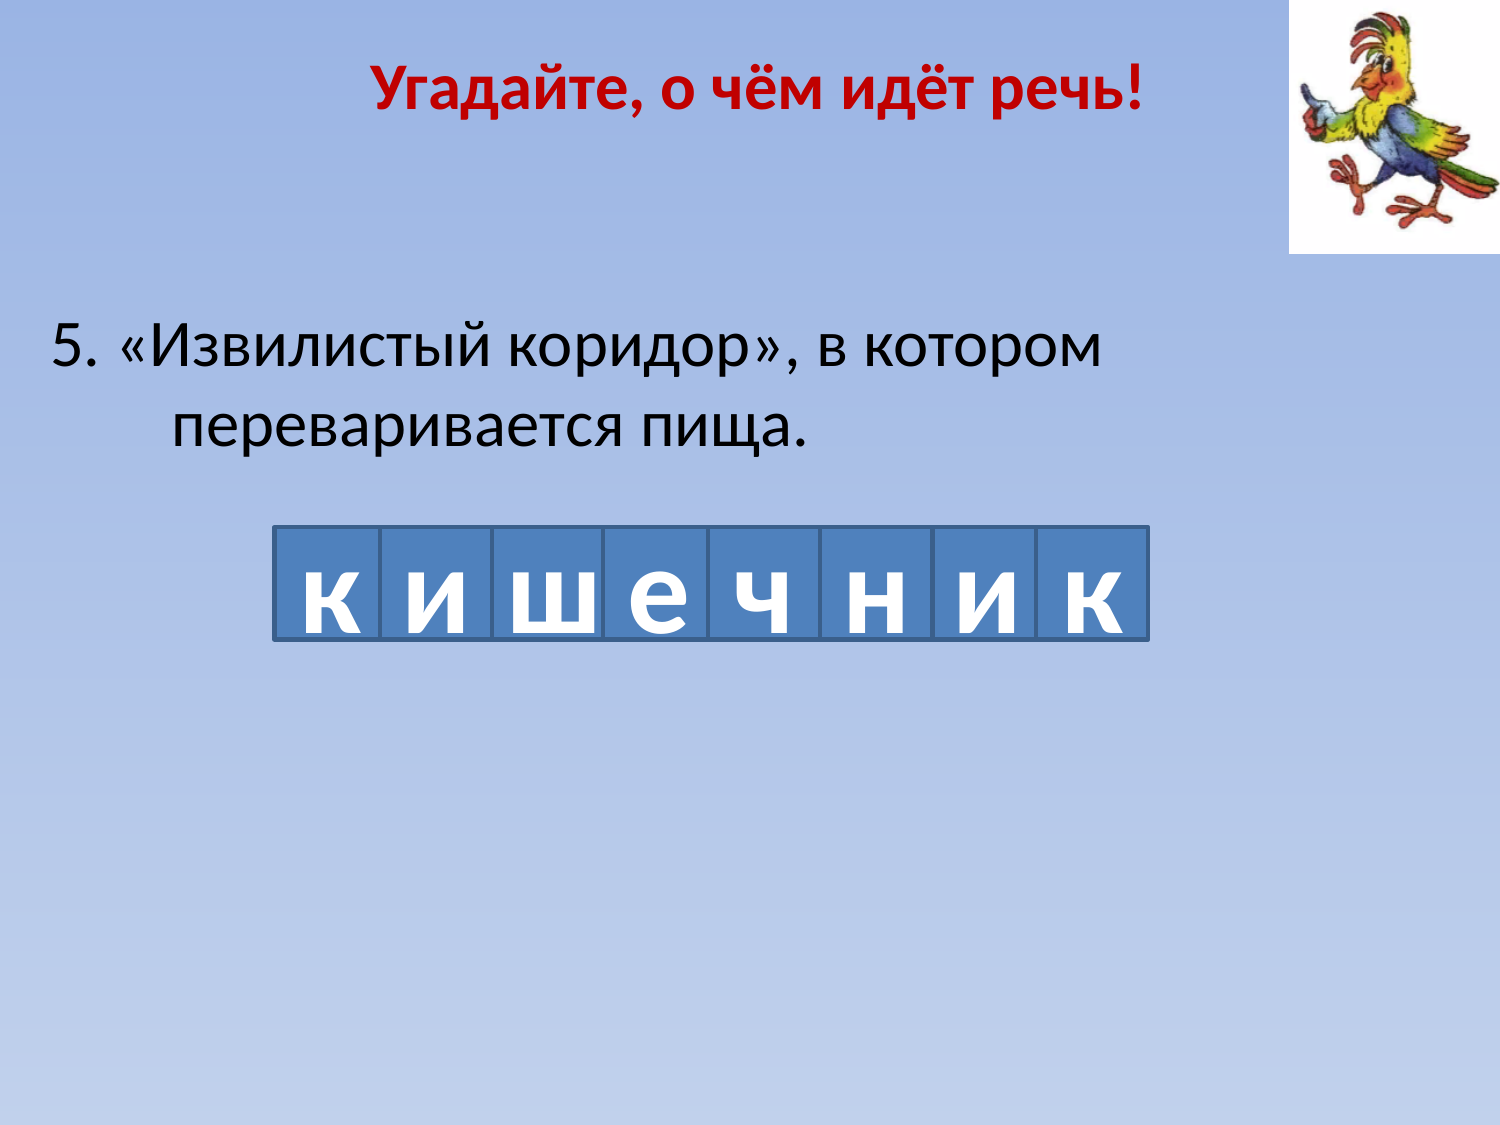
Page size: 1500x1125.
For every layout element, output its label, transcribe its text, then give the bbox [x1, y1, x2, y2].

picture [1288, 0, 1500, 254]
text_box е [601, 525, 706, 642]
text_box Угадайте, о чём идёт речь! [355, 35, 1162, 130]
text_box к [272, 525, 378, 642]
text_box и [378, 525, 490, 642]
text_box ш [490, 525, 601, 642]
text_box к [1034, 525, 1150, 642]
text_box н [818, 525, 935, 642]
text_box ч [706, 525, 818, 642]
text_box и [935, 525, 1034, 642]
text_box 5. «Извилистый коридор», в котором переваривается пища. [35, 292, 1465, 468]
